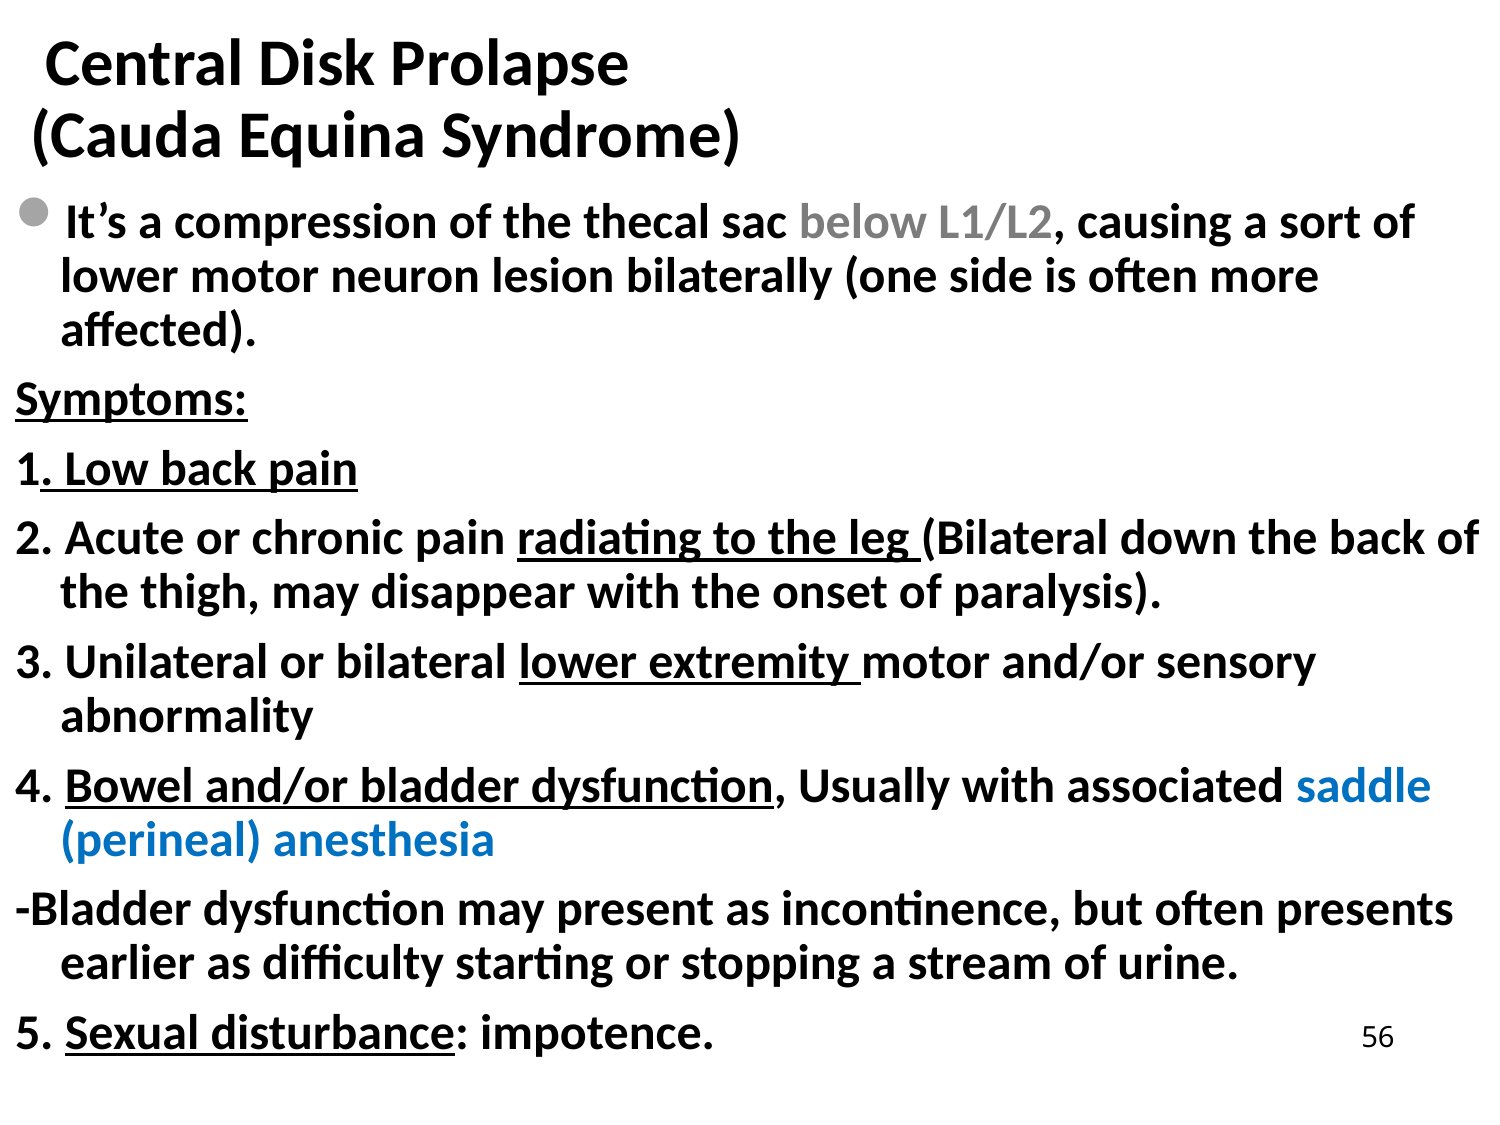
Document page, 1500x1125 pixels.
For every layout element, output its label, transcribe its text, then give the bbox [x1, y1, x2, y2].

list It’s a compression of the thecal sac below L1/L2, causing a sort of lower motor neuron lesion bilaterally (one side is often more affected). Symptoms: 1. Low back pain 2. Acute or chronic pain radiating to the leg (Bilateral down the back of the thigh, may disappear with the onset of paralysis). 3. Unilateral or bilateral lower extremity motor and/or sensory abnormality 4. Bowel and/or bladder dysfunction, Usually with associated saddle (perineal) anesthesia -Bladder dysfunction may present as incontinence, but often presents earlier as difficulty starting or stopping a stream of urine. 5. Sexual disturbance: impotence. [0, 187, 1500, 940]
slide_number 56 [1059, 1008, 1410, 1069]
title Central Disk Prolapse (Cauda Equina Syndrome) [0, 0, 1375, 187]
